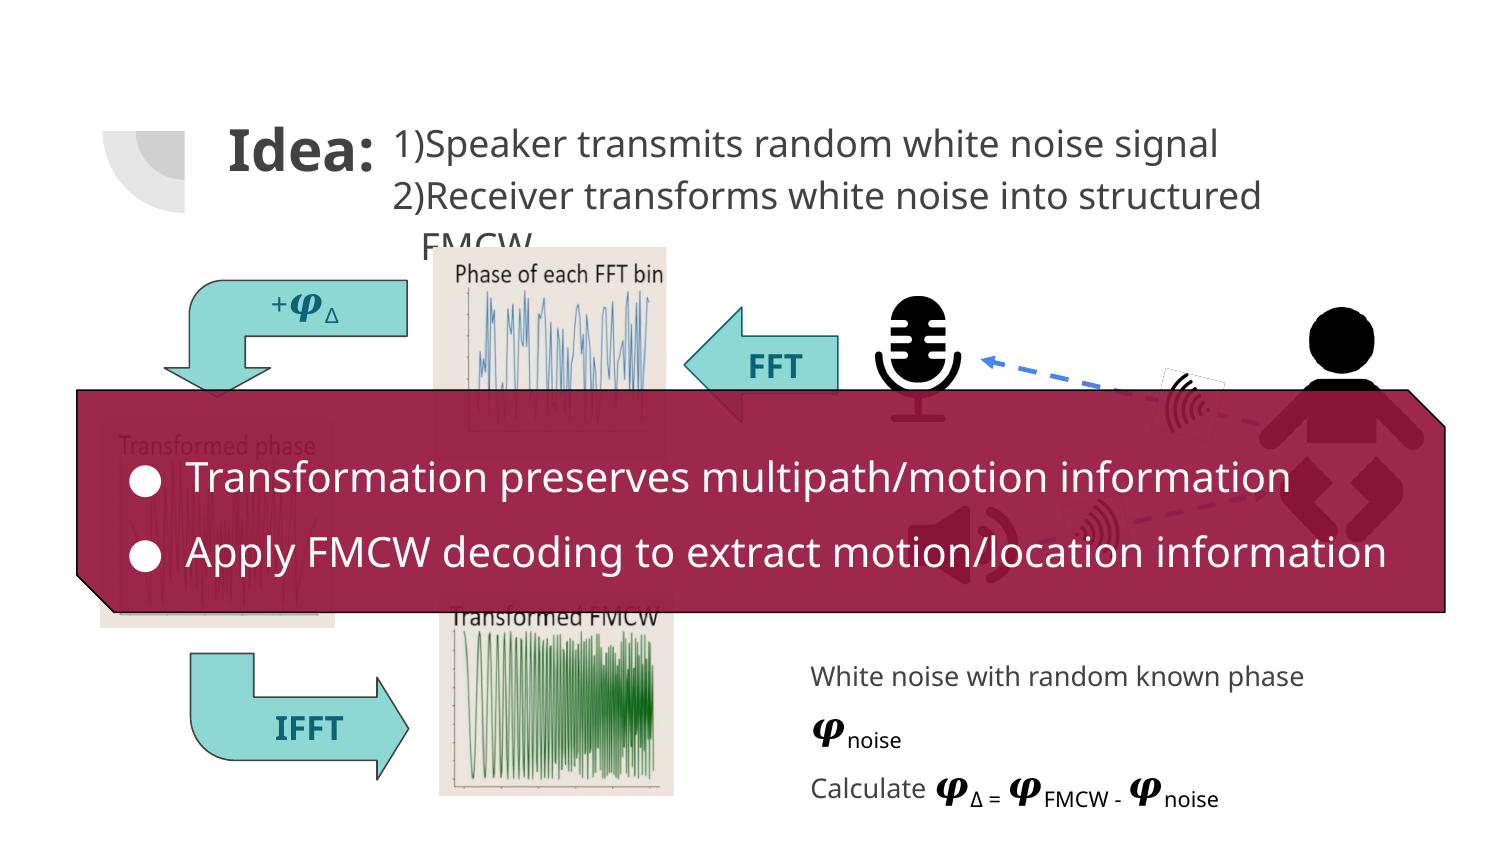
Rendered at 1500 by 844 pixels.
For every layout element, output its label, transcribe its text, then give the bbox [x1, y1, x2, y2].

title Speaker transmits random white noise signal Receiver transforms white noise into structured FMCW [358, 98, 1368, 263]
text_box [364, 677, 409, 781]
text_box +𝝋Δ [251, 262, 359, 349]
text_box IFFT [255, 692, 364, 771]
picture [100, 422, 335, 628]
text_box [359, 280, 408, 337]
picture [432, 247, 667, 460]
picture [439, 593, 674, 796]
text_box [985, 359, 1260, 425]
picture [1258, 306, 1424, 542]
picture [908, 490, 1018, 600]
picture [1066, 499, 1128, 561]
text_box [1037, 492, 1269, 544]
text_box FFT [684, 307, 838, 390]
title Idea: [213, 98, 358, 263]
picture [855, 296, 981, 422]
text_box Transformation preserves multipath/motion information Apply FMCW decoding to extract motion/location information [76, 390, 1445, 613]
text_box White noise with random known phase 𝝋noise Calculate 𝝋Δ = 𝝋FMCW - 𝝋noise [795, 627, 1417, 792]
text_box [190, 653, 255, 761]
text_box [164, 280, 271, 390]
picture [1157, 374, 1219, 436]
